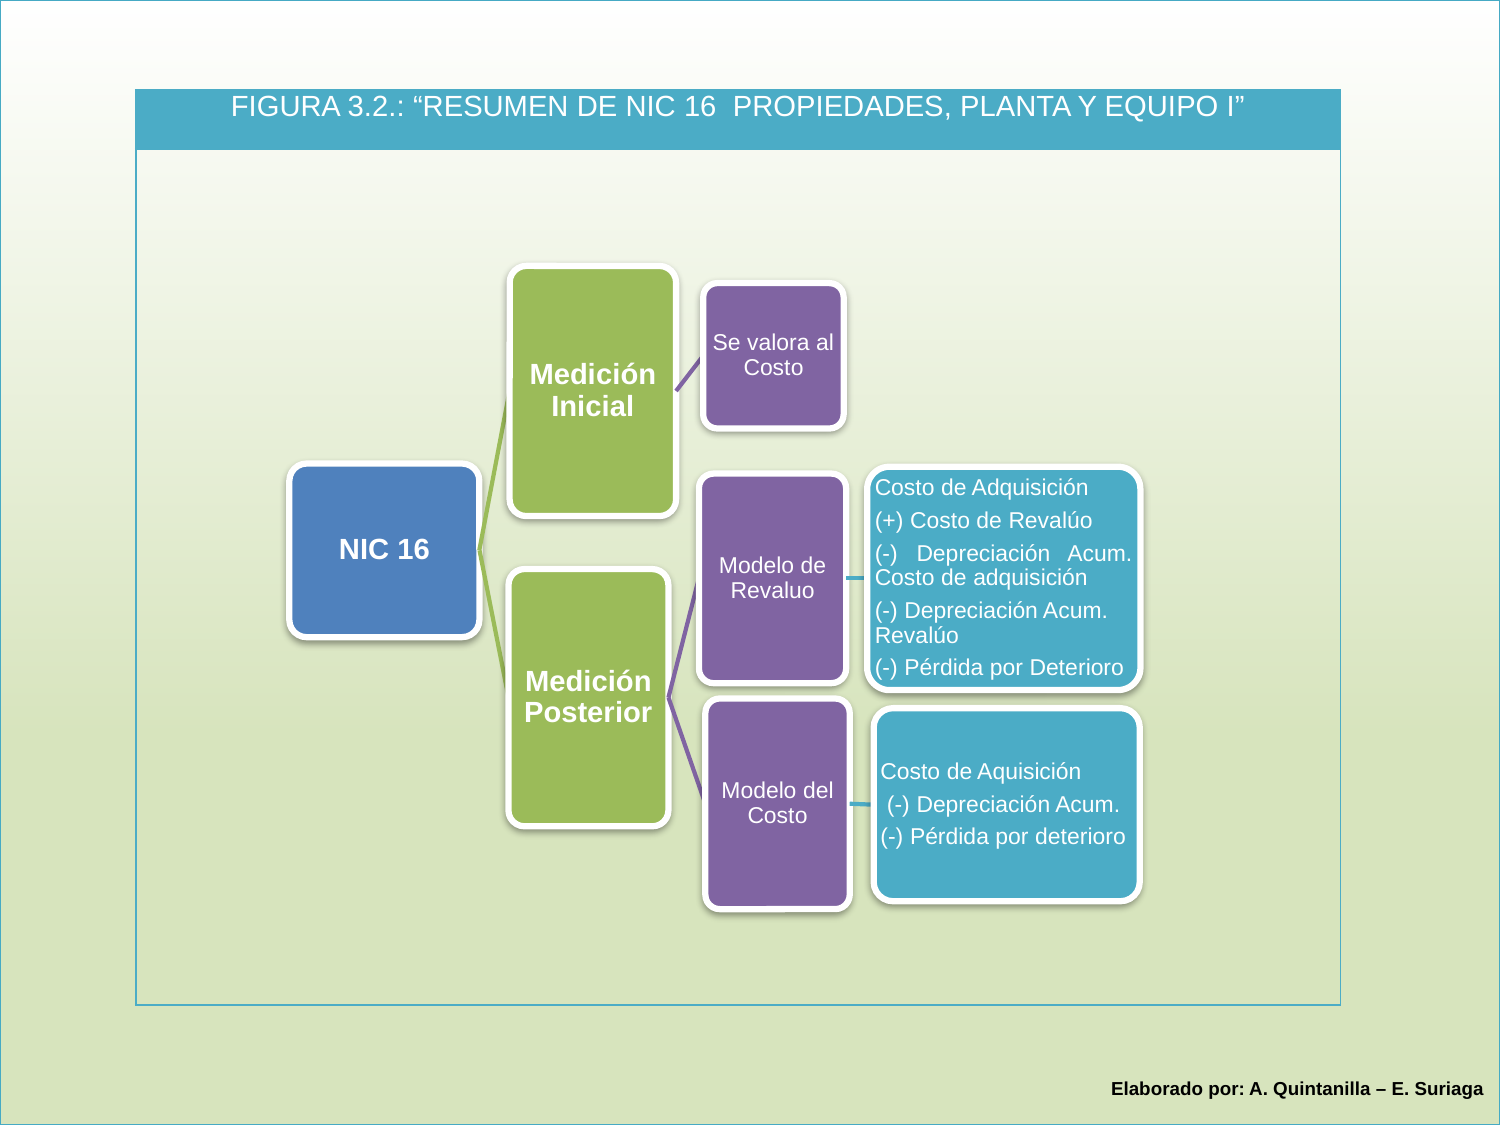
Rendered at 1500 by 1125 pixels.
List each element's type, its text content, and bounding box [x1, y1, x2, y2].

table_cell [137, 150, 1340, 1004]
table_header figura 3.2.: “Resumen de NIC 16 Propiedades, Planta y Equipo I” [137, 91, 1340, 148]
text_box Elaborado por: A. Quintanilla – E. Suriaga [1095, 1068, 1499, 1107]
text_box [289, 255, 1153, 937]
